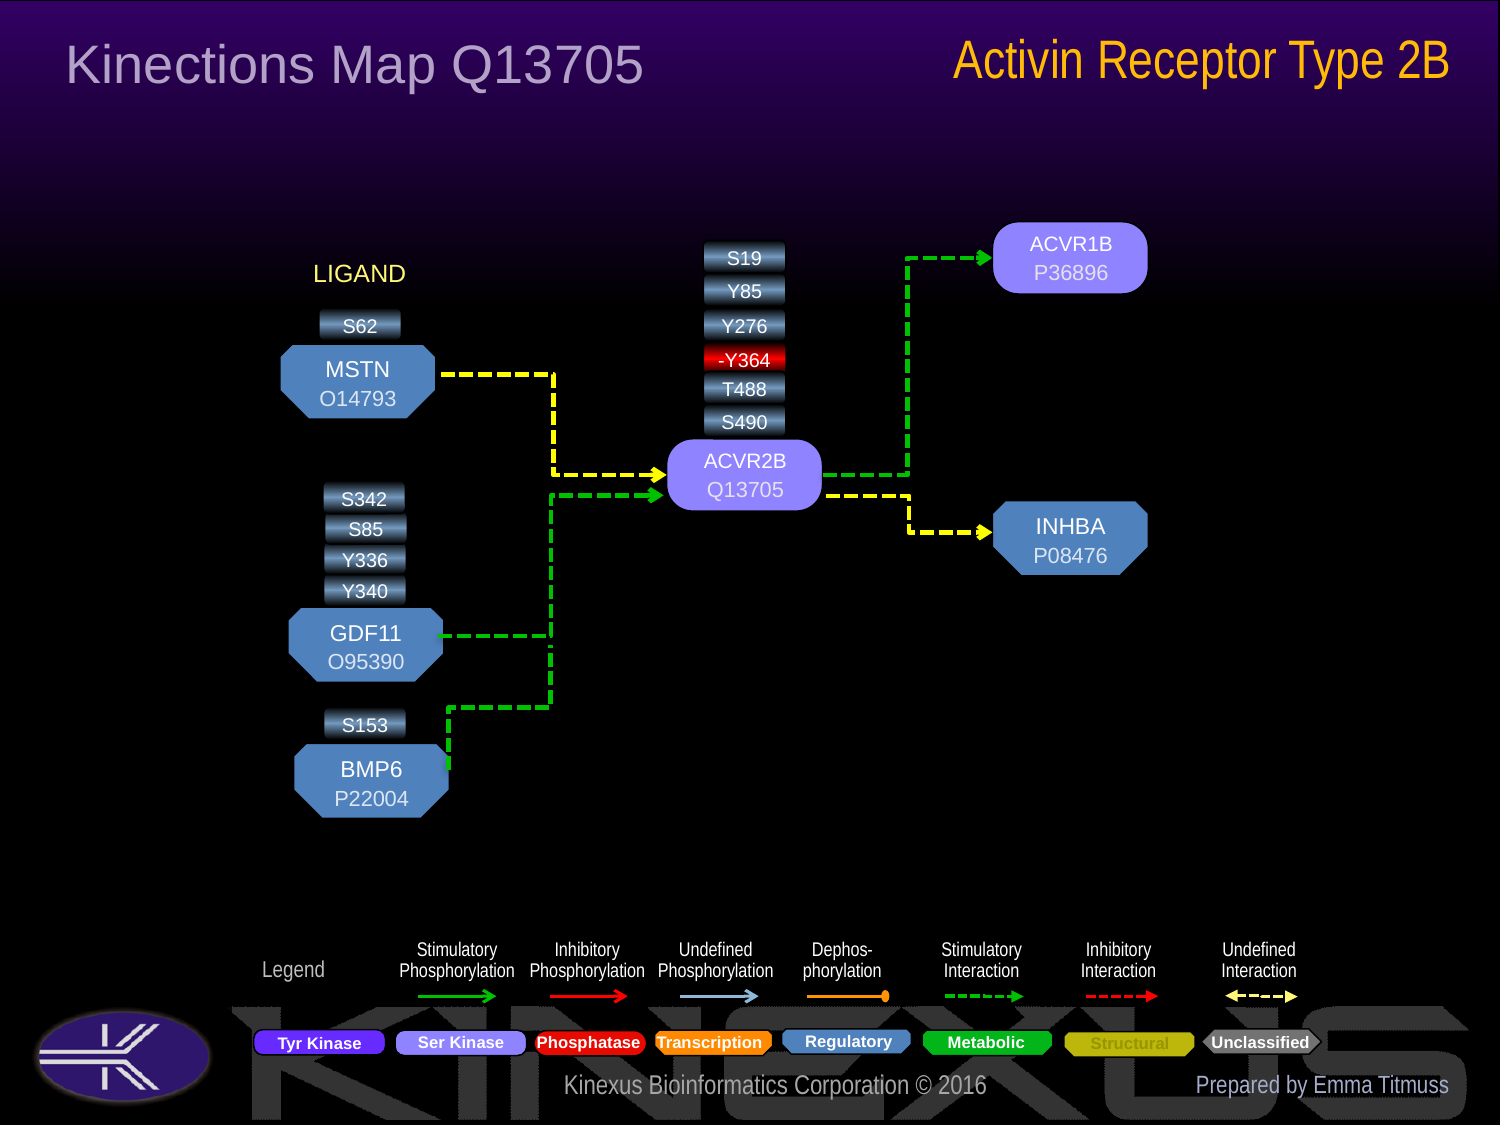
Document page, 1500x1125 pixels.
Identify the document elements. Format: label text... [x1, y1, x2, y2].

picture [19, 999, 1469, 1120]
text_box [438, 495, 664, 637]
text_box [979, 500, 1162, 635]
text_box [685, 319, 804, 348]
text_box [685, 369, 804, 402]
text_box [305, 586, 424, 605]
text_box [305, 558, 424, 581]
text_box Activin Receptor Type 2B [698, 17, 1467, 97]
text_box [436, 656, 563, 759]
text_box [685, 354, 804, 369]
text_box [685, 402, 804, 444]
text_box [825, 495, 993, 533]
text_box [685, 285, 804, 313]
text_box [822, 257, 993, 476]
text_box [301, 305, 420, 347]
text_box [305, 704, 424, 746]
text_box Prepared by Emma Titmuss [1181, 1061, 1500, 1106]
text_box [274, 606, 457, 771]
text_box Kinections Map Q13705 [50, 21, 862, 102]
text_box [635, 437, 856, 512]
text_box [280, 743, 463, 936]
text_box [306, 525, 425, 551]
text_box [305, 478, 423, 520]
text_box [960, 220, 1182, 323]
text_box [266, 343, 449, 449]
text_box LIGAND [298, 250, 476, 296]
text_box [685, 238, 804, 280]
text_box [440, 374, 667, 476]
